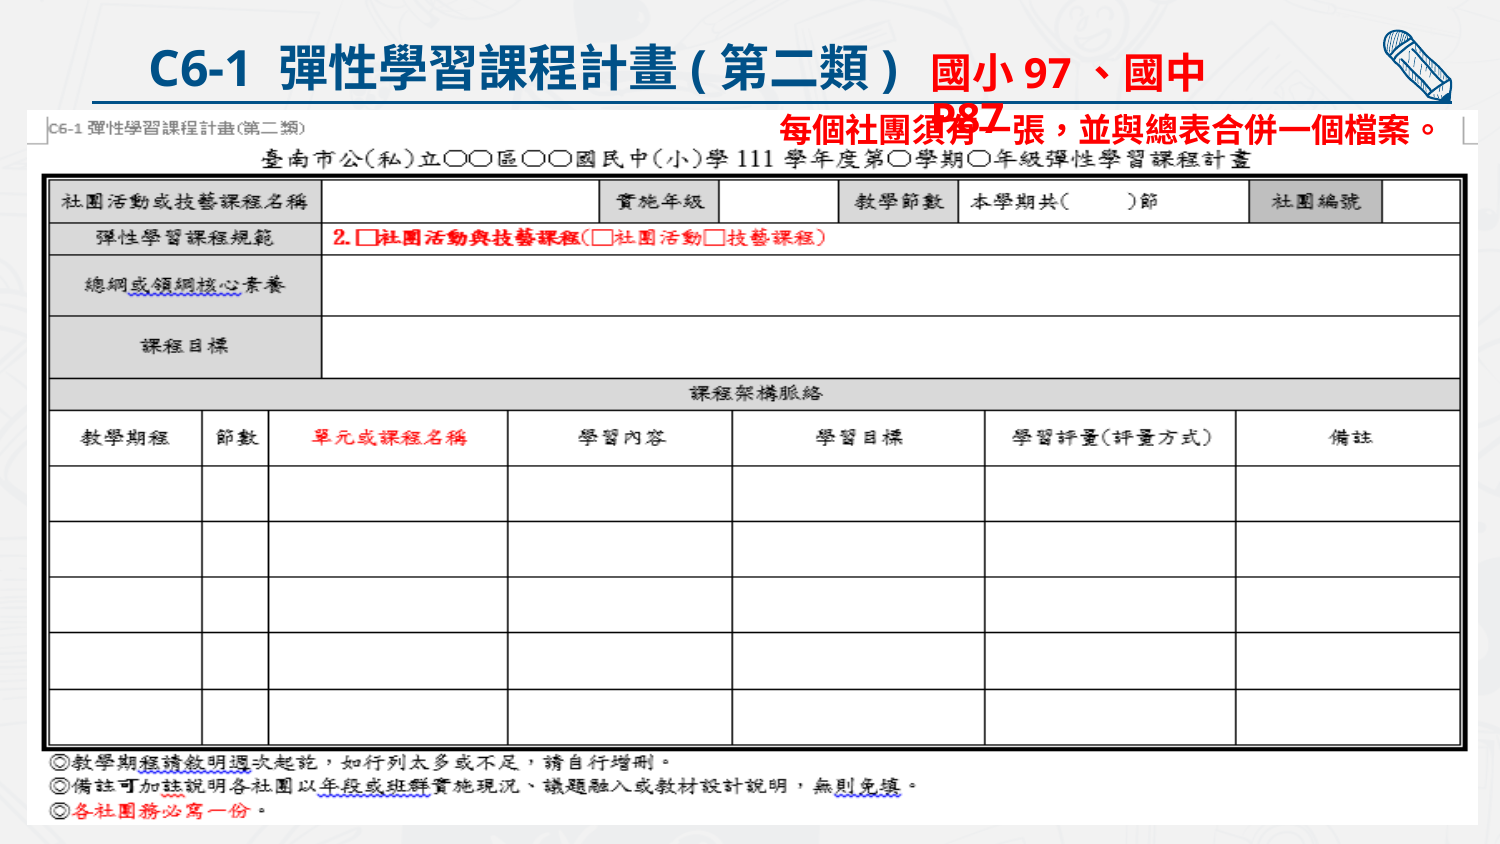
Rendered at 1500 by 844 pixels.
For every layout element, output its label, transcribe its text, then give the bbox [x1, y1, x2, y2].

text_box 國小97、國中P87 [915, 44, 1302, 98]
text_box 每個社團須有一張，並與總表合併一個檔案。 [764, 101, 1500, 157]
text_box C6-1 彈性學習課程計畫(第二類) [133, 35, 1396, 89]
picture [27, 110, 1478, 825]
